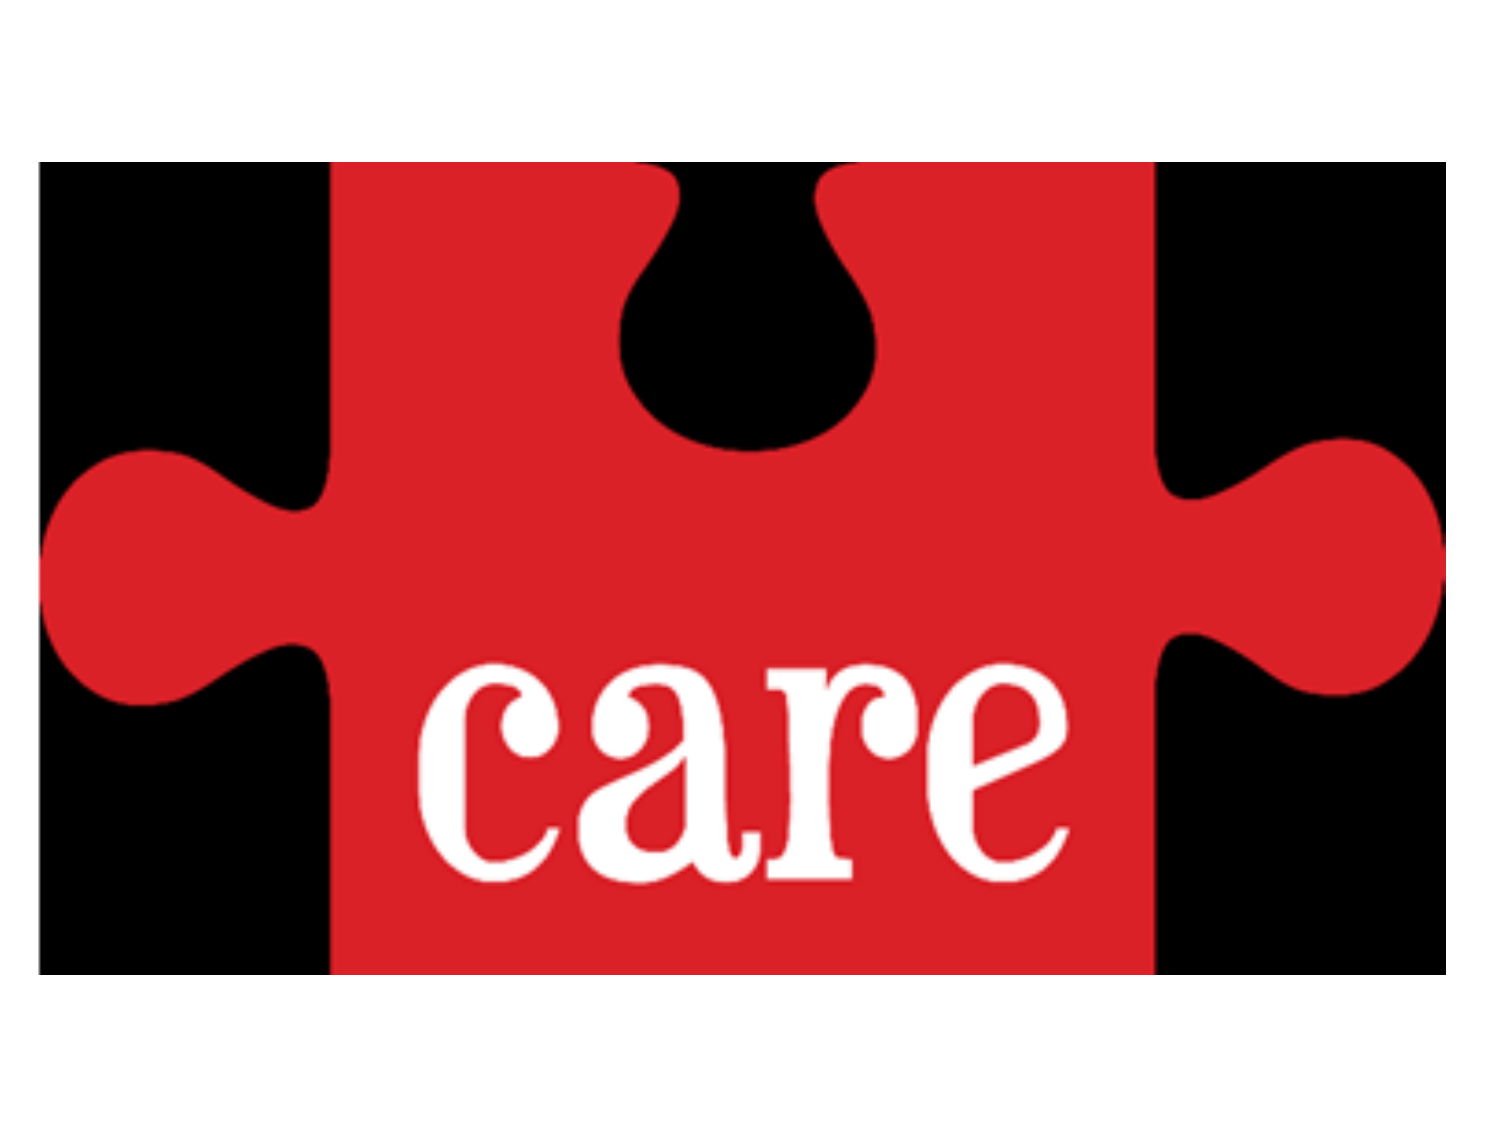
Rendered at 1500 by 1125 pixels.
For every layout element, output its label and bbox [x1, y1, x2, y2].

picture [37, 162, 1446, 976]
